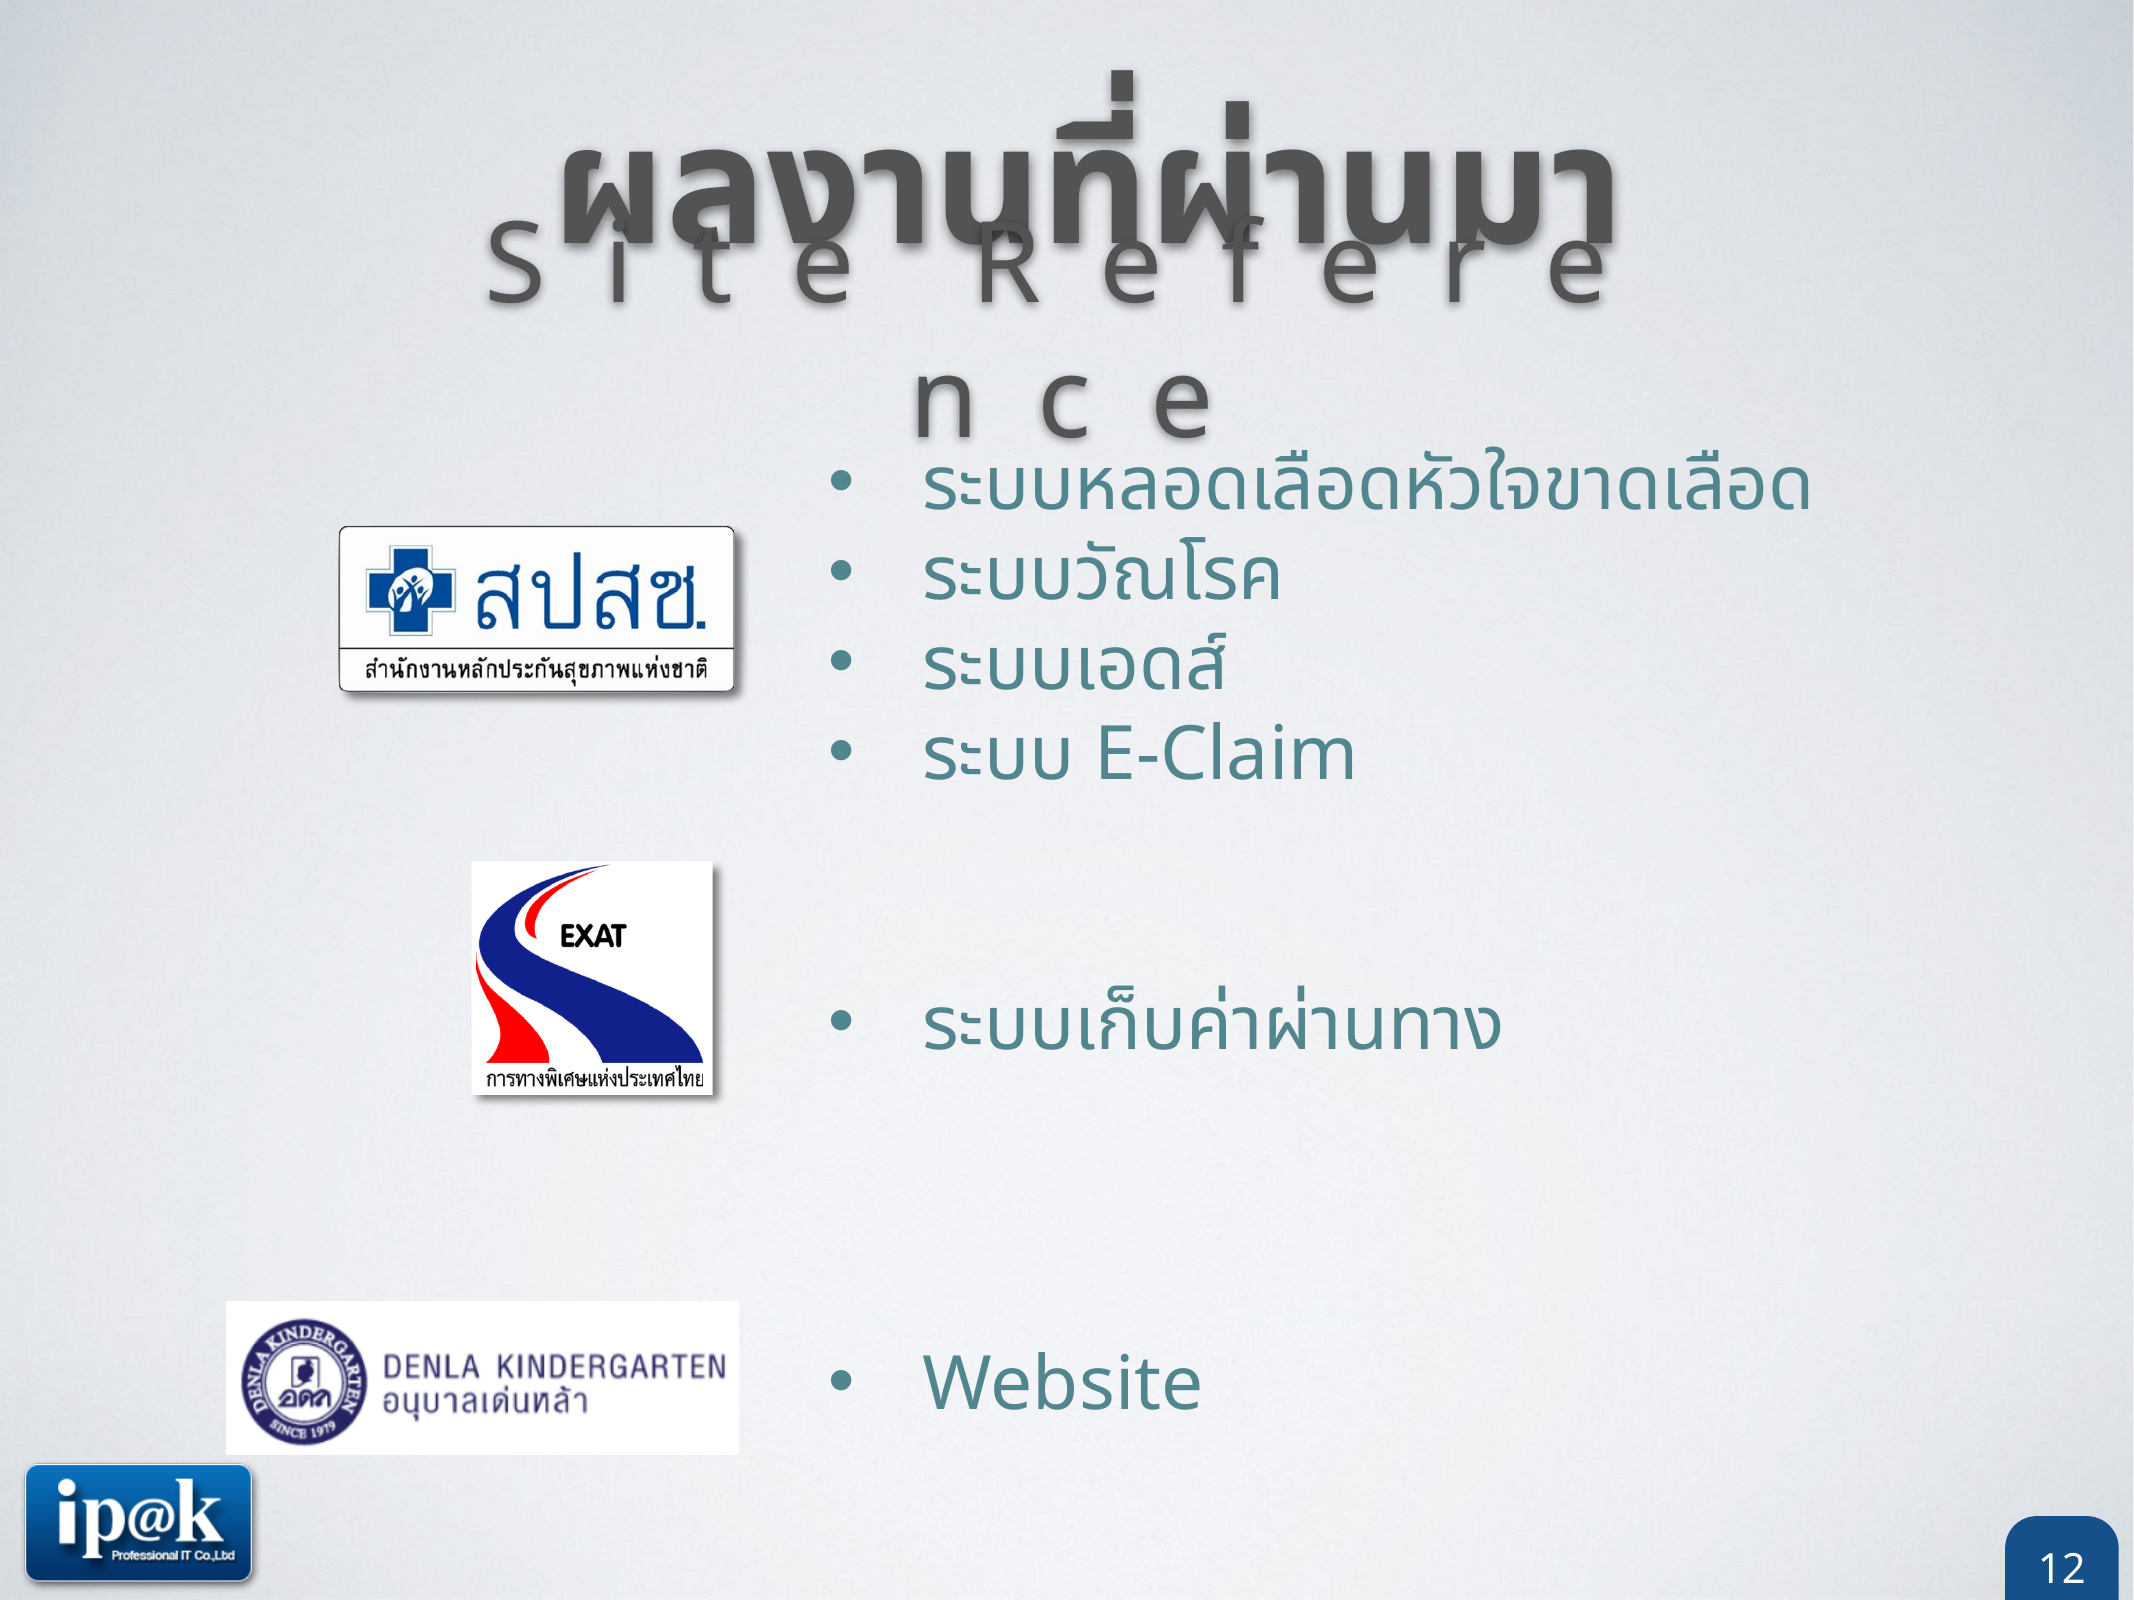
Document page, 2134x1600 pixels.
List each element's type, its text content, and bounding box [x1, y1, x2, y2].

picture [0, 0, 2134, 1600]
text_box S i t e R e f e r e n c e [472, 181, 1652, 469]
text_box 12 [2029, 1533, 2095, 1600]
text_box [2005, 1516, 2119, 1600]
title ผลงานที่ผ่านมา [79, 38, 2098, 317]
text_box ระบบหลอดเลือดหัวใจขาดเลือด ระบบวัณโรค ระบบเอดส์ ระบบ E-Claim ระบบเก็บค่าผ่านทาง Website [814, 427, 1881, 1600]
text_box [471, 860, 714, 1096]
